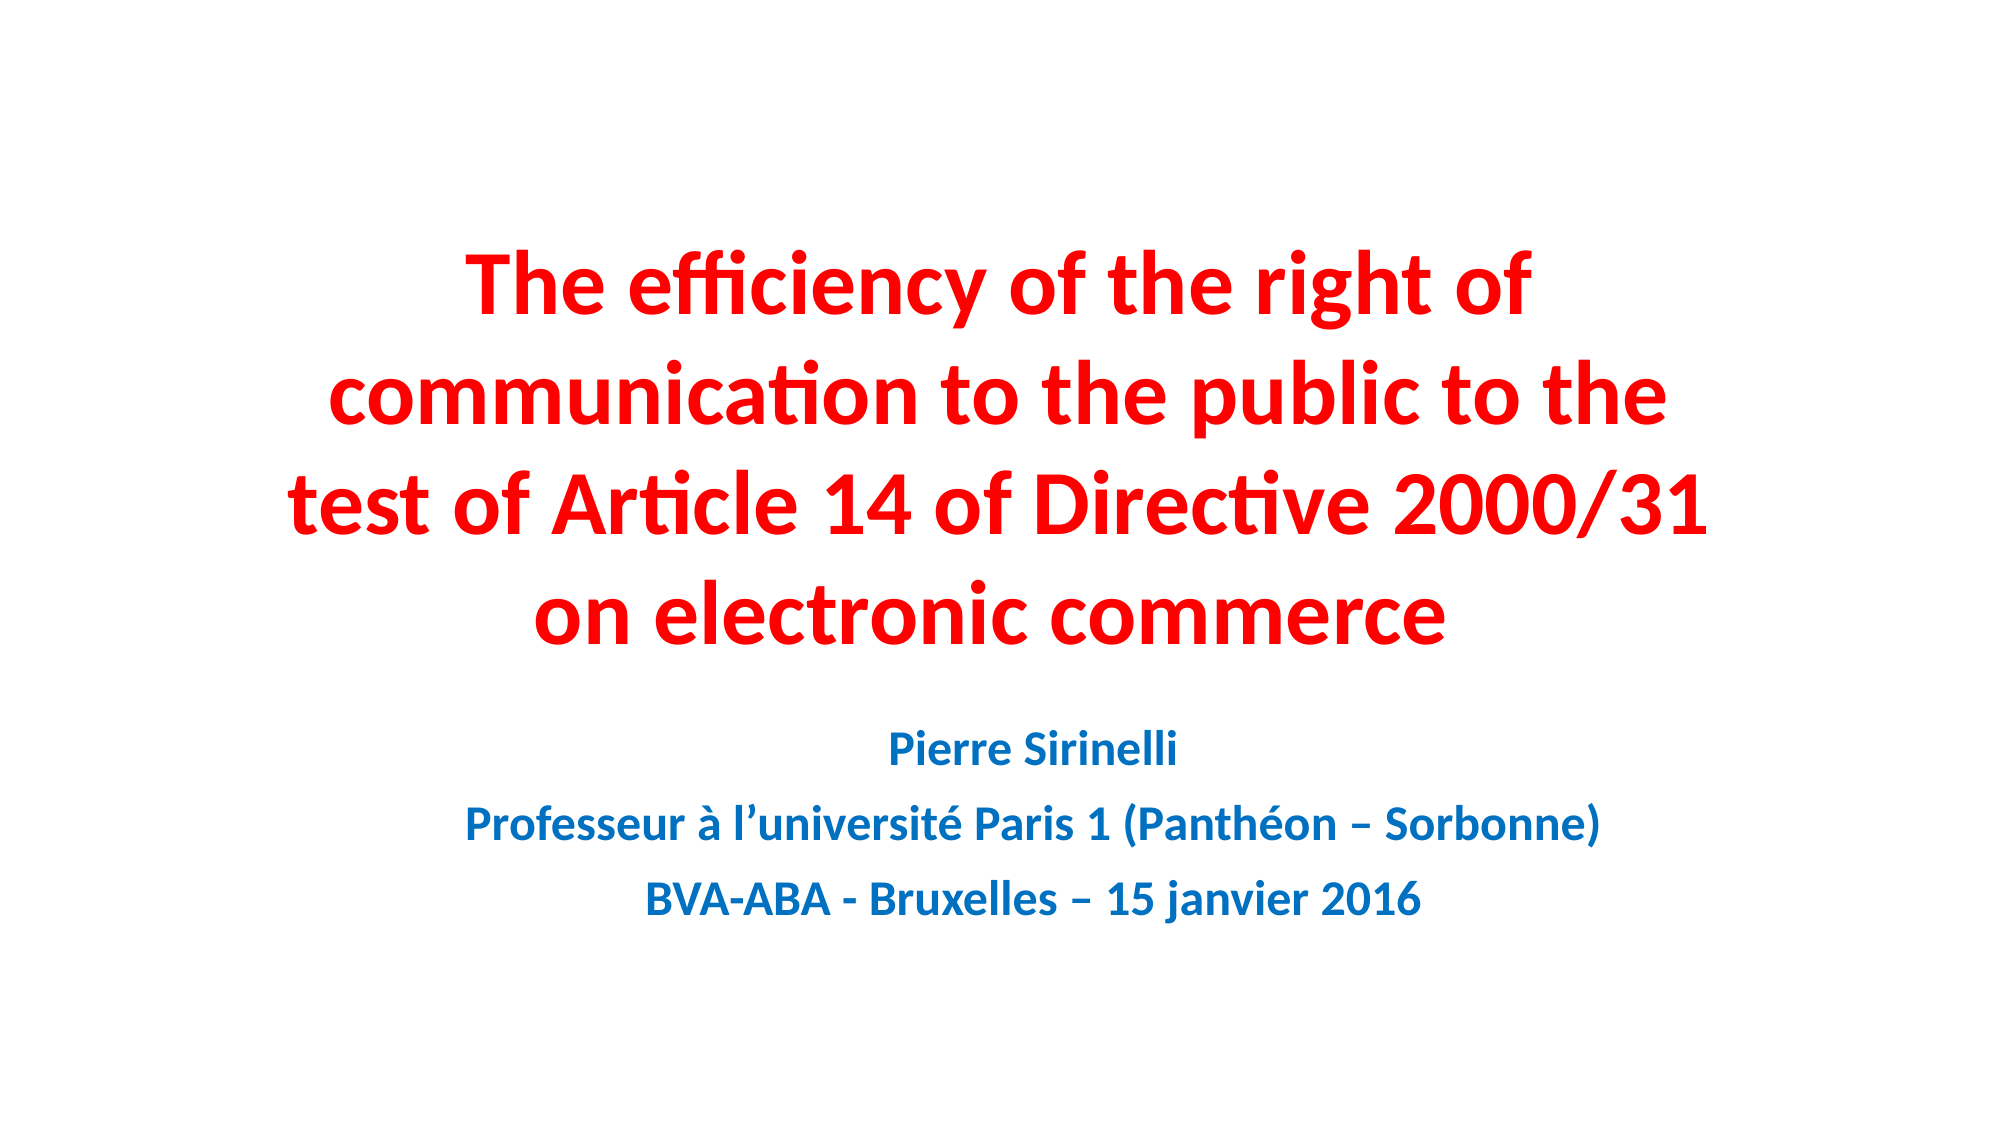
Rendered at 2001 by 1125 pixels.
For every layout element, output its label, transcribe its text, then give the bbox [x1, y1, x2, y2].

title The efficiency of the right of communication to the public to the test of Article 14 of Directive 2000/31 on electronic commerce [249, 36, 1750, 671]
subtitle Pierre Sirinelli Professeur à l’université Paris 1 (Panthéon – Sorbonne) BVA-ABA - Bruxelles – 15 janvier 2016 [283, 714, 1784, 960]
